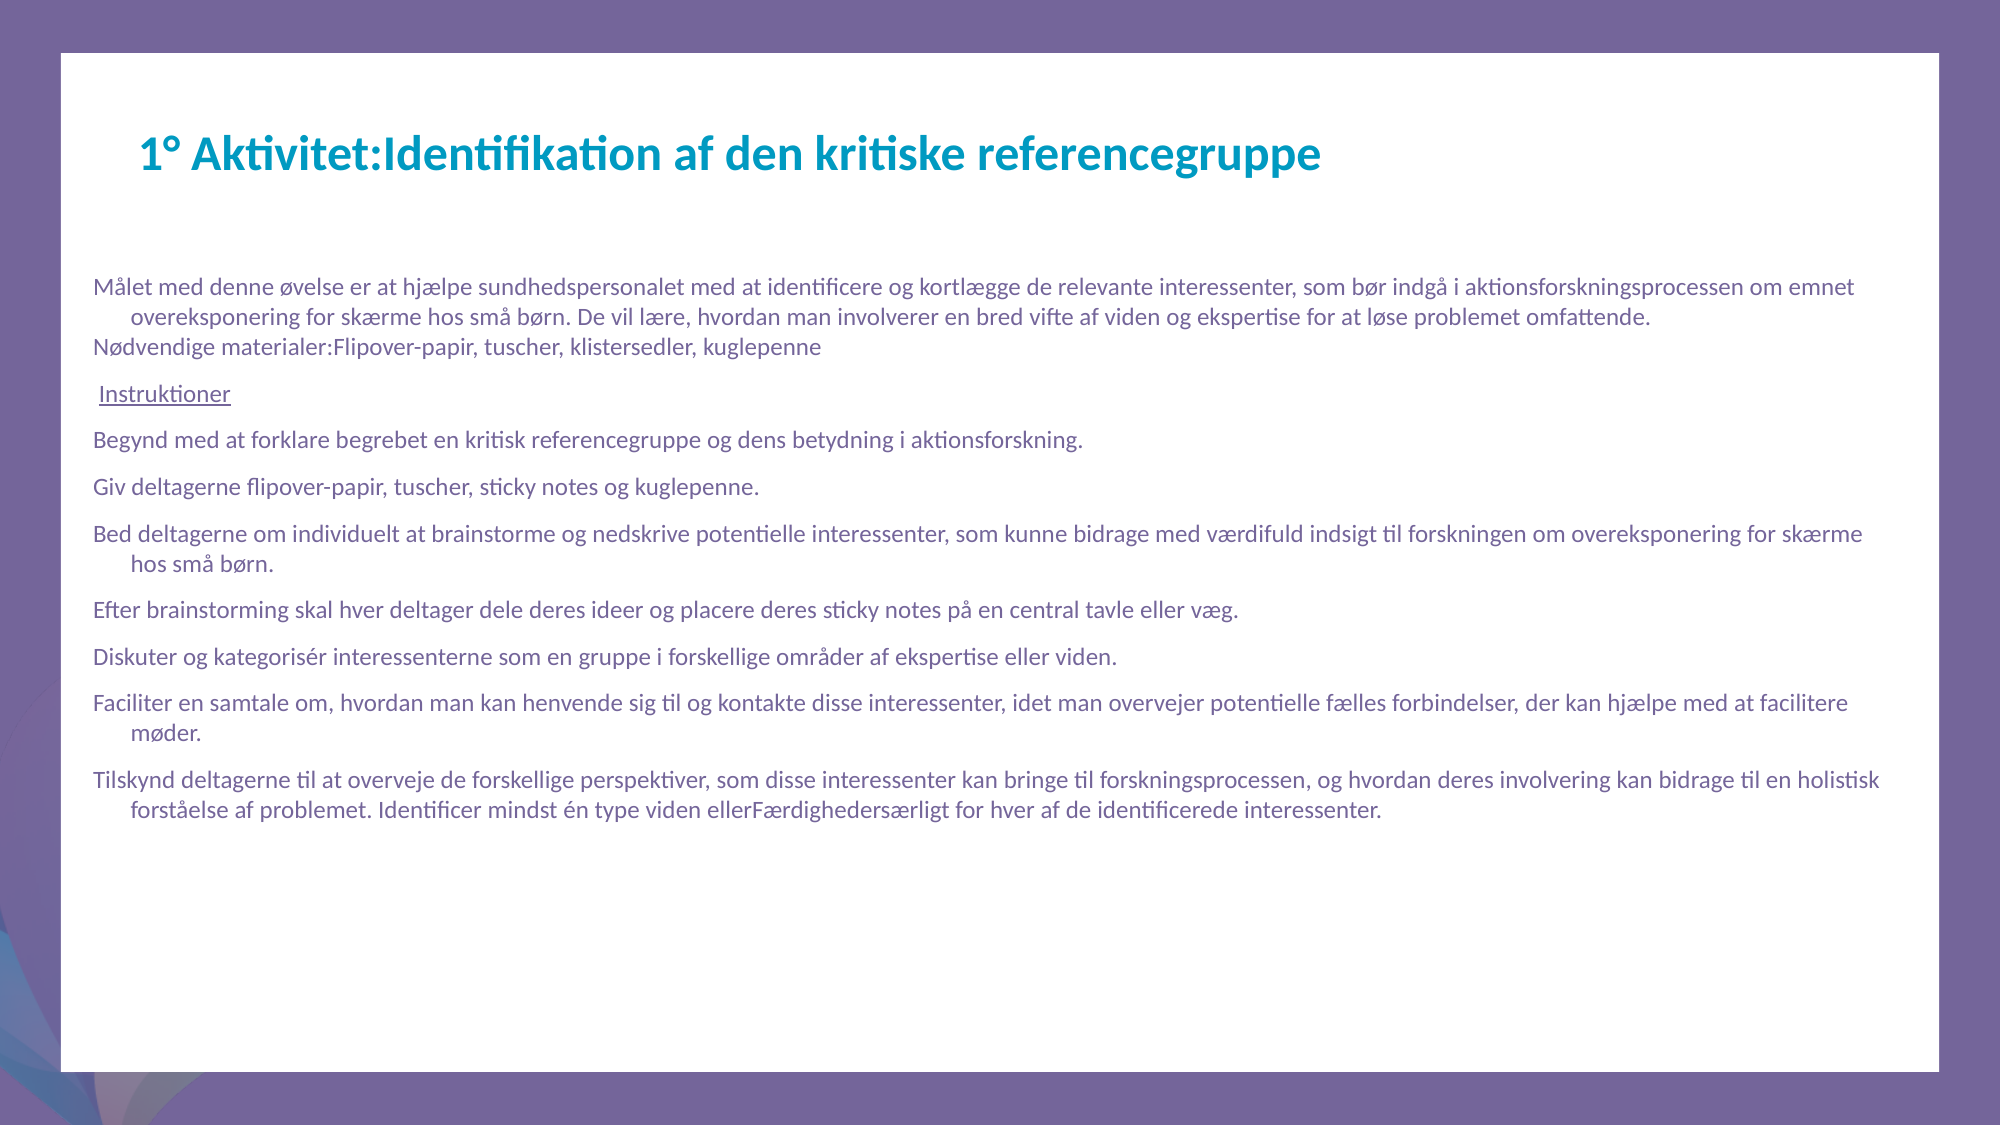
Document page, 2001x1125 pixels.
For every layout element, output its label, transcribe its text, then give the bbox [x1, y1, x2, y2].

list Målet med denne øvelse er at hjælpe sundhedspersonalet med at identificere og kortlægge de relevante interessenter, som bør indgå i aktionsforskningsprocessen om emnet overeksponering for skærme hos små børn. De vil lære, hvordan man involverer en bred vifte af viden og ekspertise for at løse problemet omfattende. Nødvendige materialer:Flipover-papir, tuscher, klistersedler, kuglepenne Instruktioner Begynd med at forklare begrebet en kritisk referencegruppe og dens betydning i aktionsforskning. Giv deltagerne flipover-papir, tuscher, sticky notes og kuglepenne. Bed deltagerne om individuelt at brainstorme og nedskrive potentielle interessenter, som kunne bidrage med værdifuld indsigt til forskningen om overeksponering for skærme hos små børn. Efter brainstorming skal hver deltager dele deres ideer og placere deres sticky notes på en central tavle eller væg. Diskuter og kategorisér interessenterne som en gruppe i forskellige områder af ekspertise eller viden. Faciliter en samtale om, hvordan man kan henvende sig til og kontakte disse interessenter, idet man overvejer potentielle fælles forbindelser, der kan hjælpe med at facilitere møder. Tilskynd deltagerne til at overveje de forskellige perspektiver, som disse interessenter kan bringe til forskningsprocessen, og hvordan deres involvering kan bidrage til en holistisk forståelse af problemet. Identificer mindst én type viden ellerFærdighedersærligt for hver af de identificerede interessenter. [78, 263, 1916, 1125]
list 1° Aktivitet:Identifikation af den kritiske referencegruppe [122, 119, 1891, 191]
